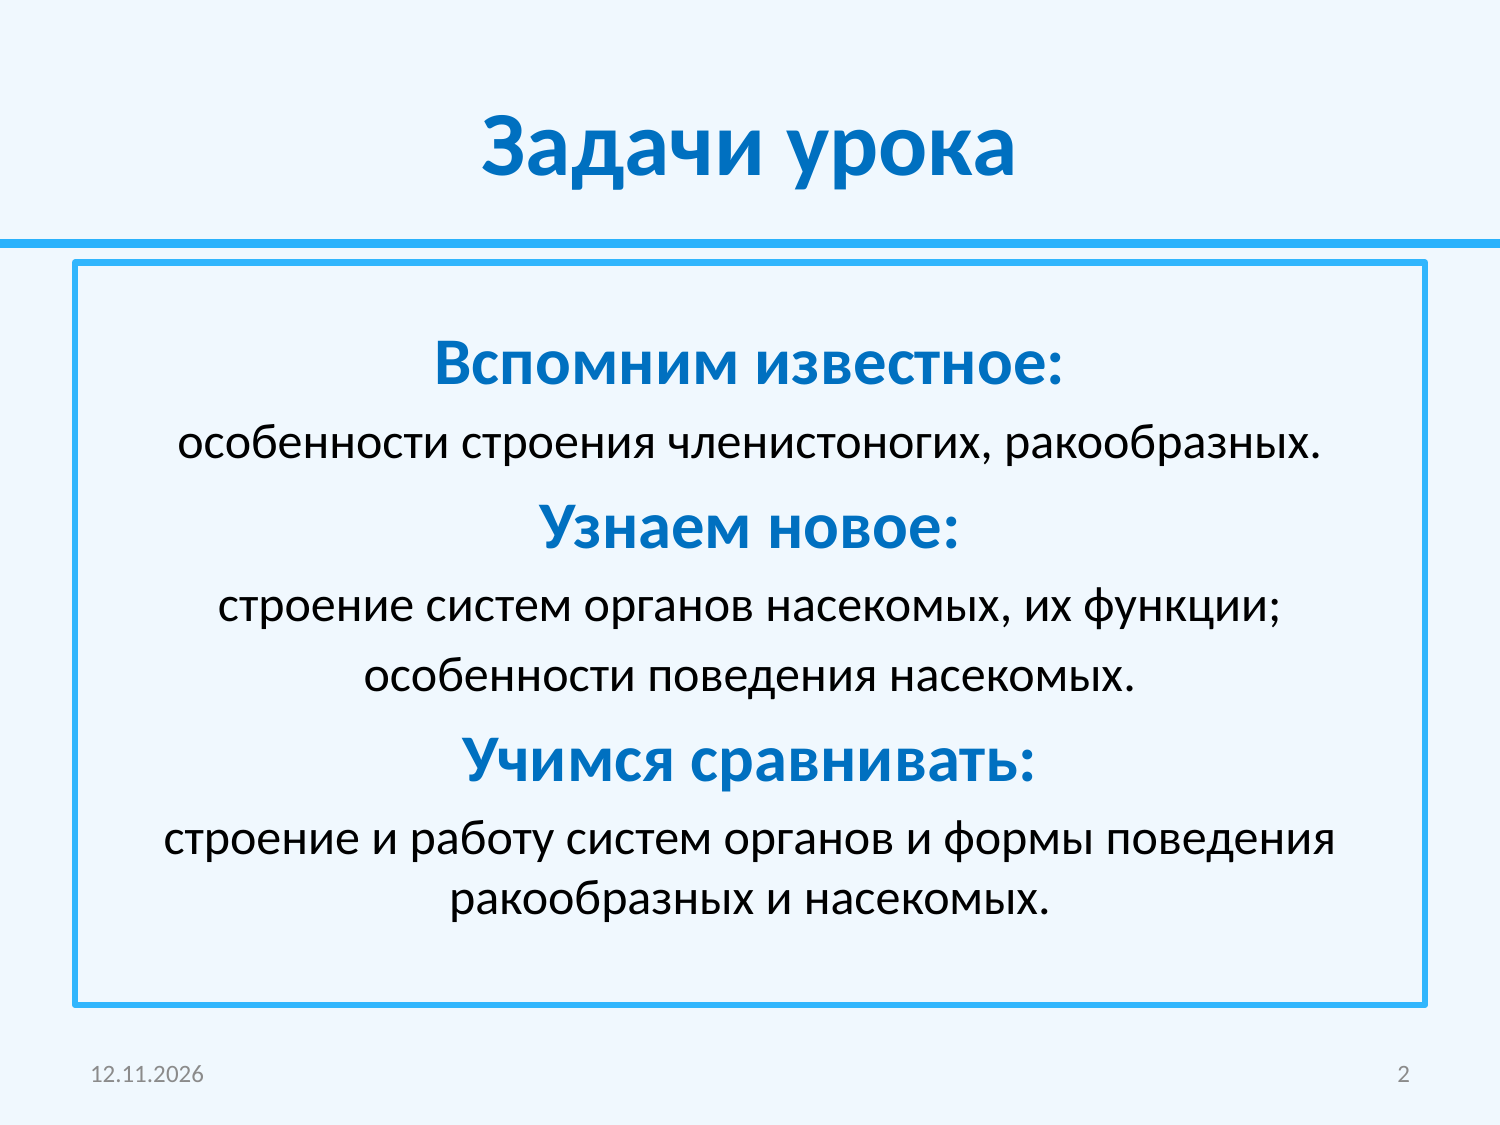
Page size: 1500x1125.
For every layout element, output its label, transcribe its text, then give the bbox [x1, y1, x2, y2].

slide_number 2 [1074, 1042, 1425, 1103]
list Вспомним известное: особенности строения членистоногих, ракообразных. Узнаем новое: строение систем органов насекомых, их функции; особенности поведения насекомых. Учимся сравнивать: строение и работу систем органов и формы поведения ракообразных и насекомых. [75, 262, 1425, 1005]
title Задачи урока [75, 45, 1425, 233]
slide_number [75, 1042, 425, 1103]
